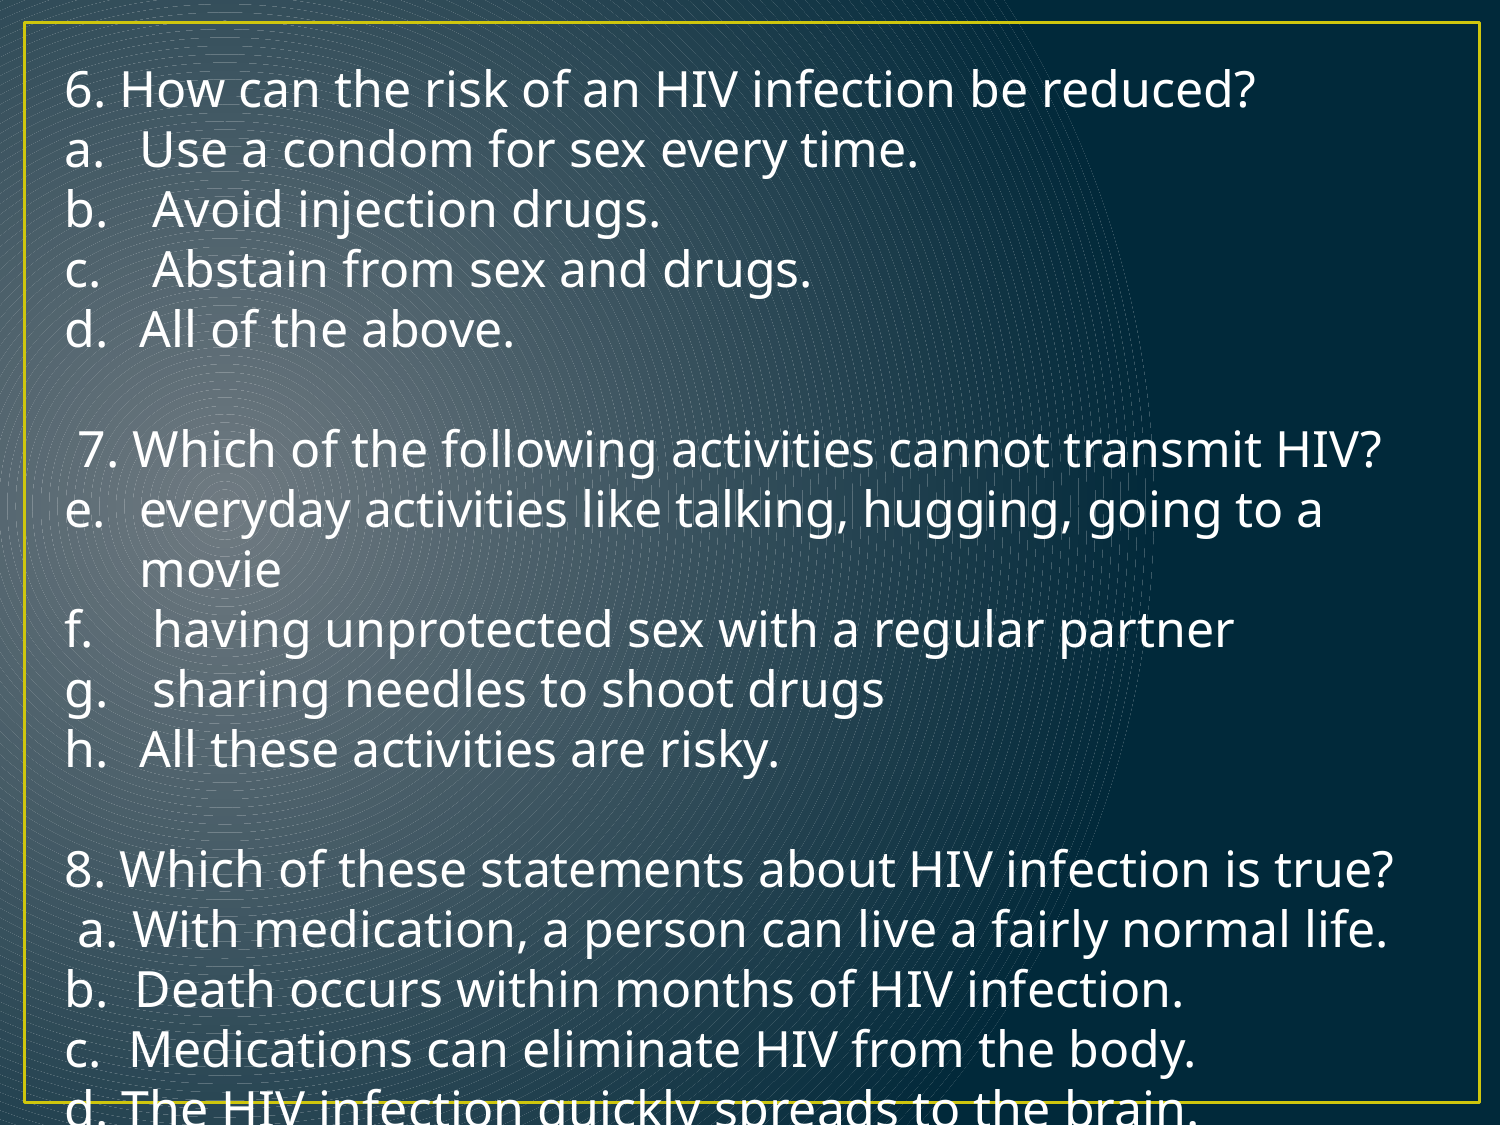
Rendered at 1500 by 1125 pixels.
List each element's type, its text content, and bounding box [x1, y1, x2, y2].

text_box 6. How can the risk of an HIV infection be reduced? Use a condom for sex every time. Avoid injection drugs. Abstain from sex and drugs. All of the above. 7. Which of the following activities cannot transmit HIV? everyday activities like talking, hugging, going to a movie having unprotected sex with a regular partner sharing needles to shoot drugs All these activities are risky. 8. Which of these statements about HIV infection is true? a. With medication, a person can live a fairly normal life. b. Death occurs within months of HIV infection. c. Medications can eliminate HIV from the body. d. The HIV infection quickly spreads to the brain. [50, 49, 1450, 1125]
